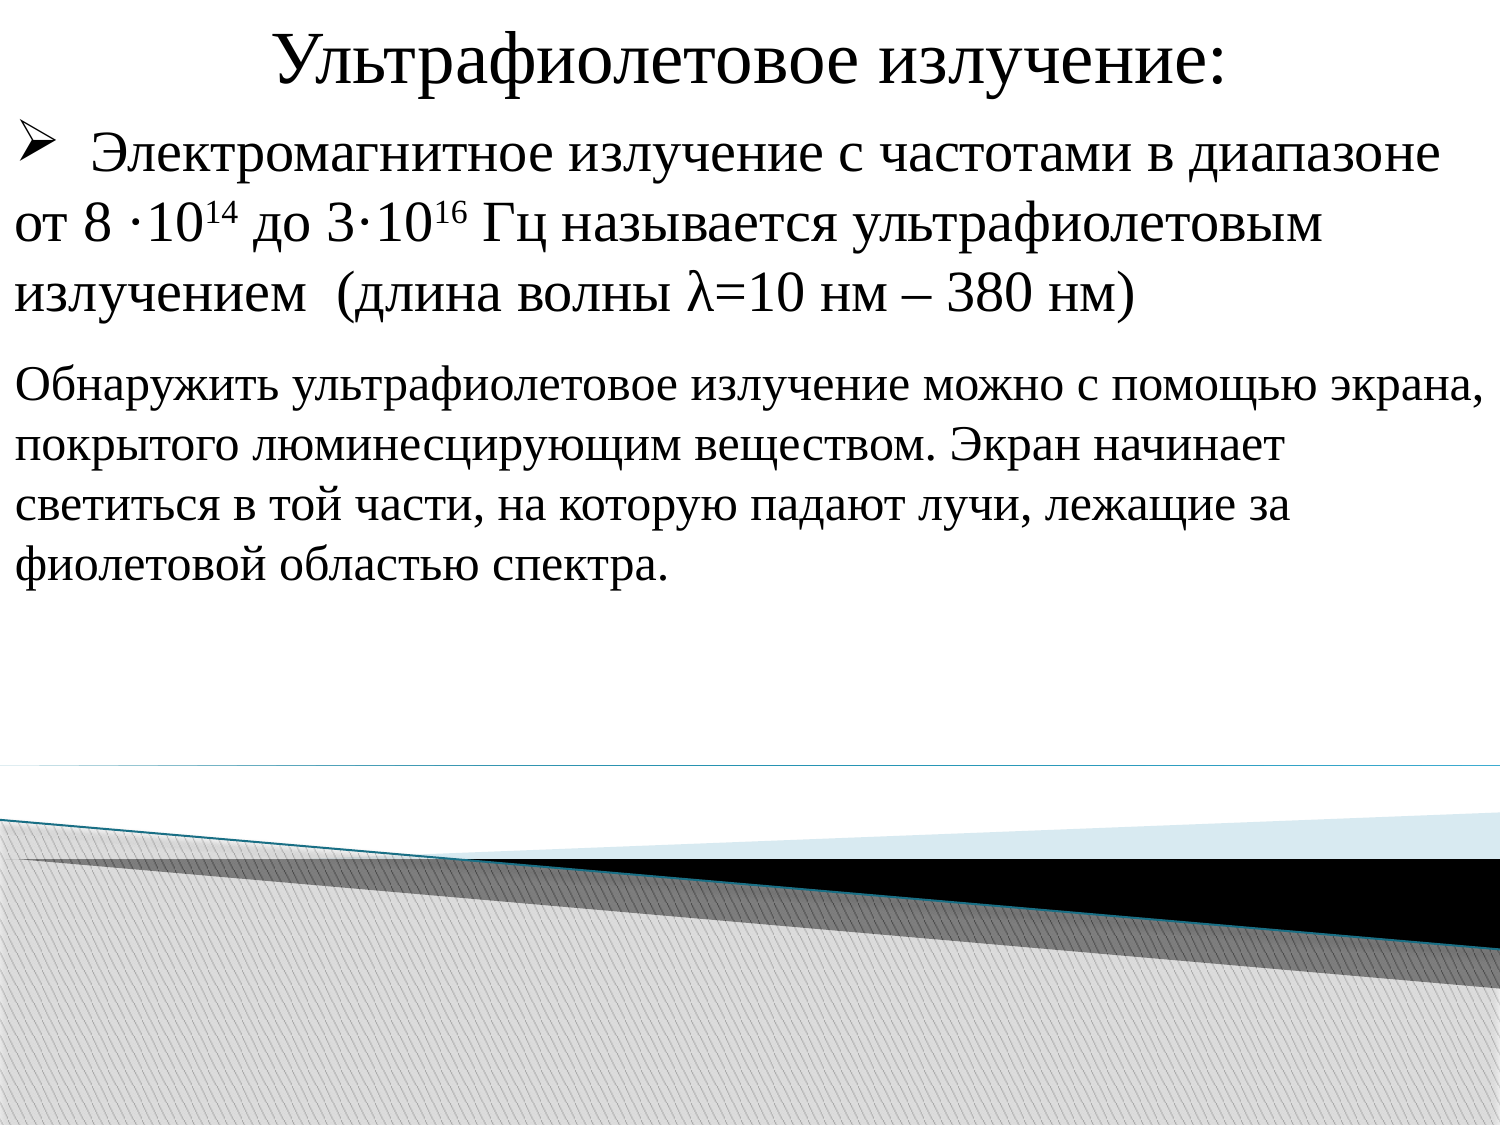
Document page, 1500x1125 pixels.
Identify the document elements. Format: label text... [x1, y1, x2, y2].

text_box Электромагнитное излучение с частотами в диапазоне от 8 ·1014 до 3·1016 Гц называется ультрафиолетовым излучением (длина волны λ=10 нм – 380 нм) Обнаружить ультрафиолетовое излучение можно с помощью экрана, покрытого люминесцирующим веществом. Экран начинает светиться в той части, на которую падают лучи, лежащие за фиолетовой областью спектра. [0, 105, 1500, 643]
text_box Ультрафиолетовое излучение: [0, 0, 1500, 105]
picture [5, 859, 1500, 989]
